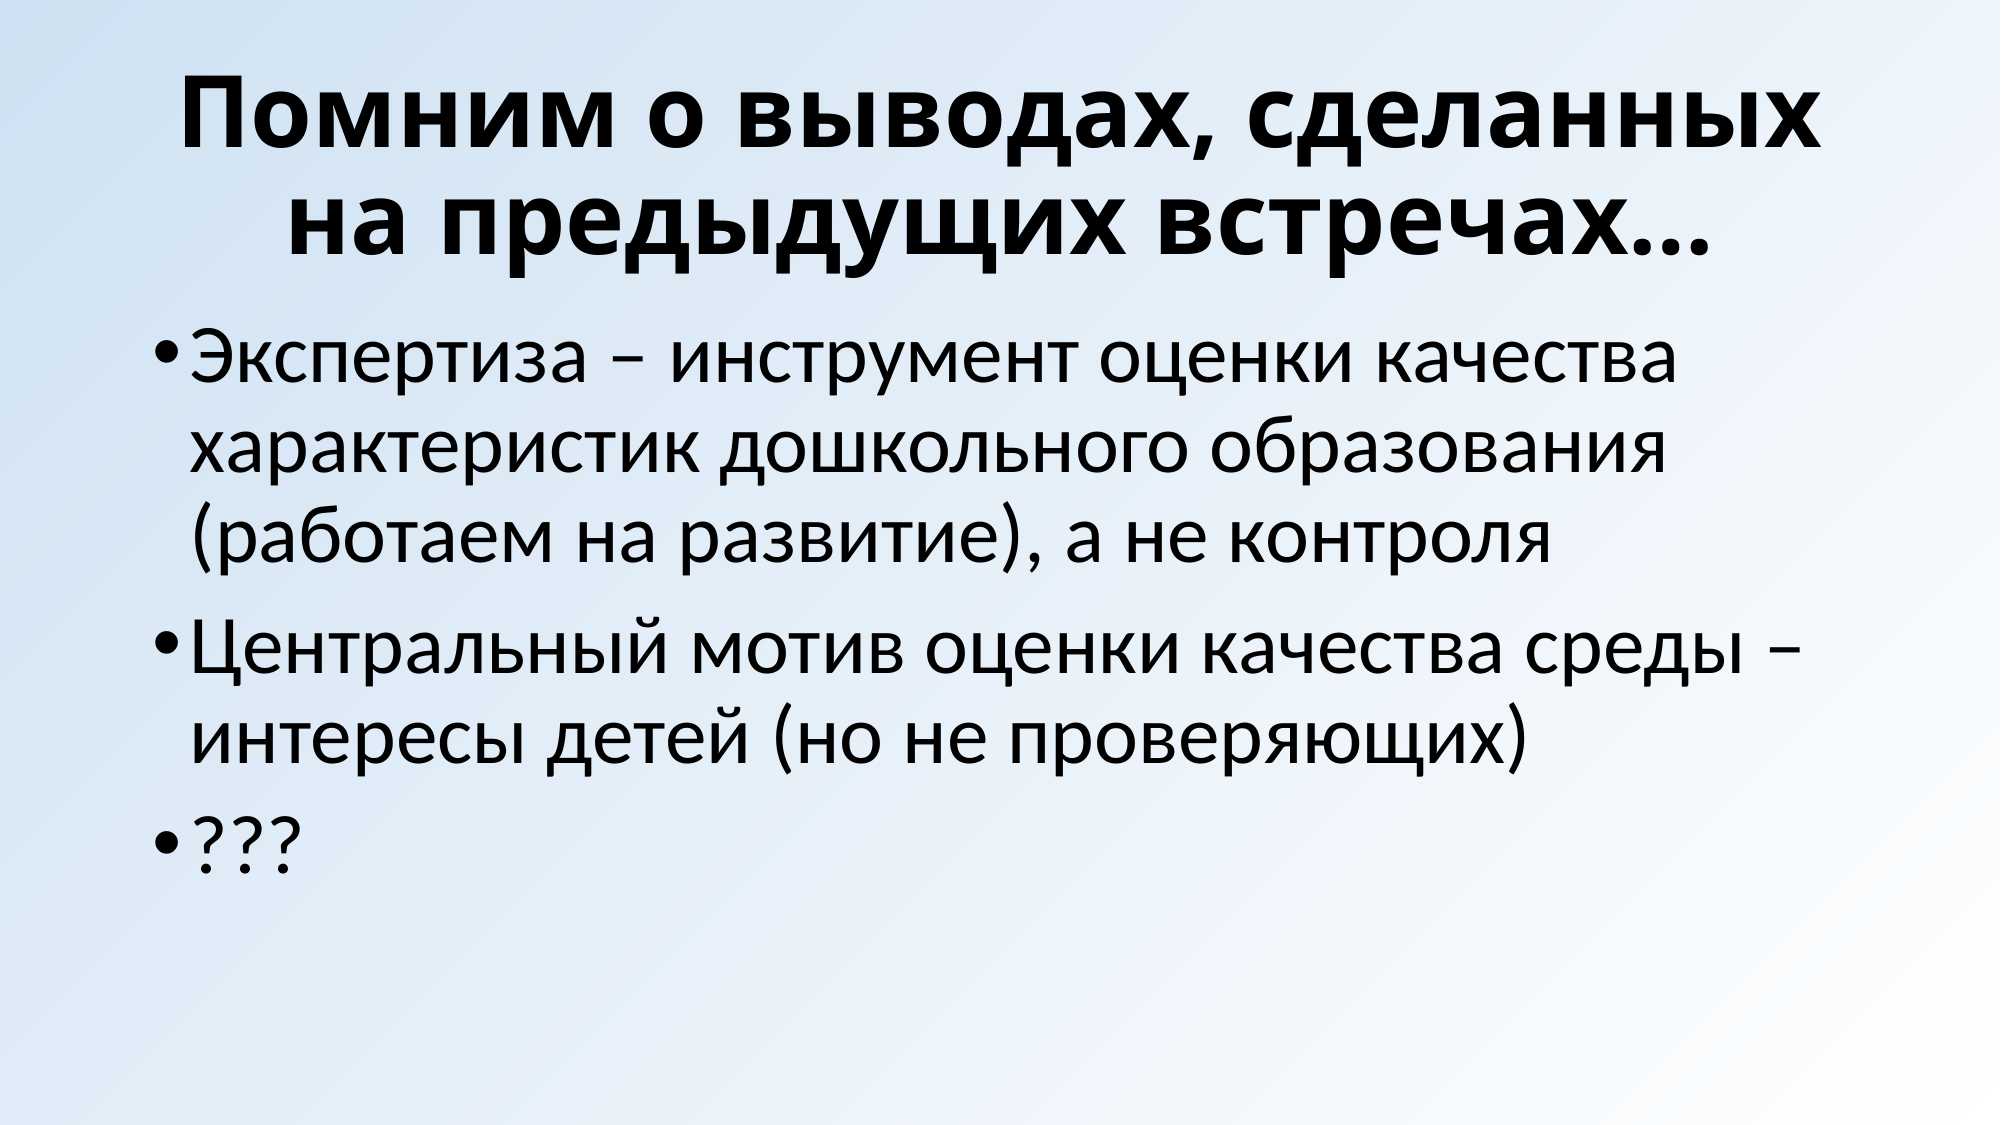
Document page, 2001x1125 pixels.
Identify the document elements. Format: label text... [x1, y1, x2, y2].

title Помним о выводах, сделанных на предыдущих встречах… [137, 59, 1863, 278]
list Экспертиза – инструмент оценки качества характеристик дошкольного образования (работаем на развитие), а не контроля Центральный мотив оценки качества среды – интересы детей (но не проверяющих) ??? [137, 303, 1863, 975]
